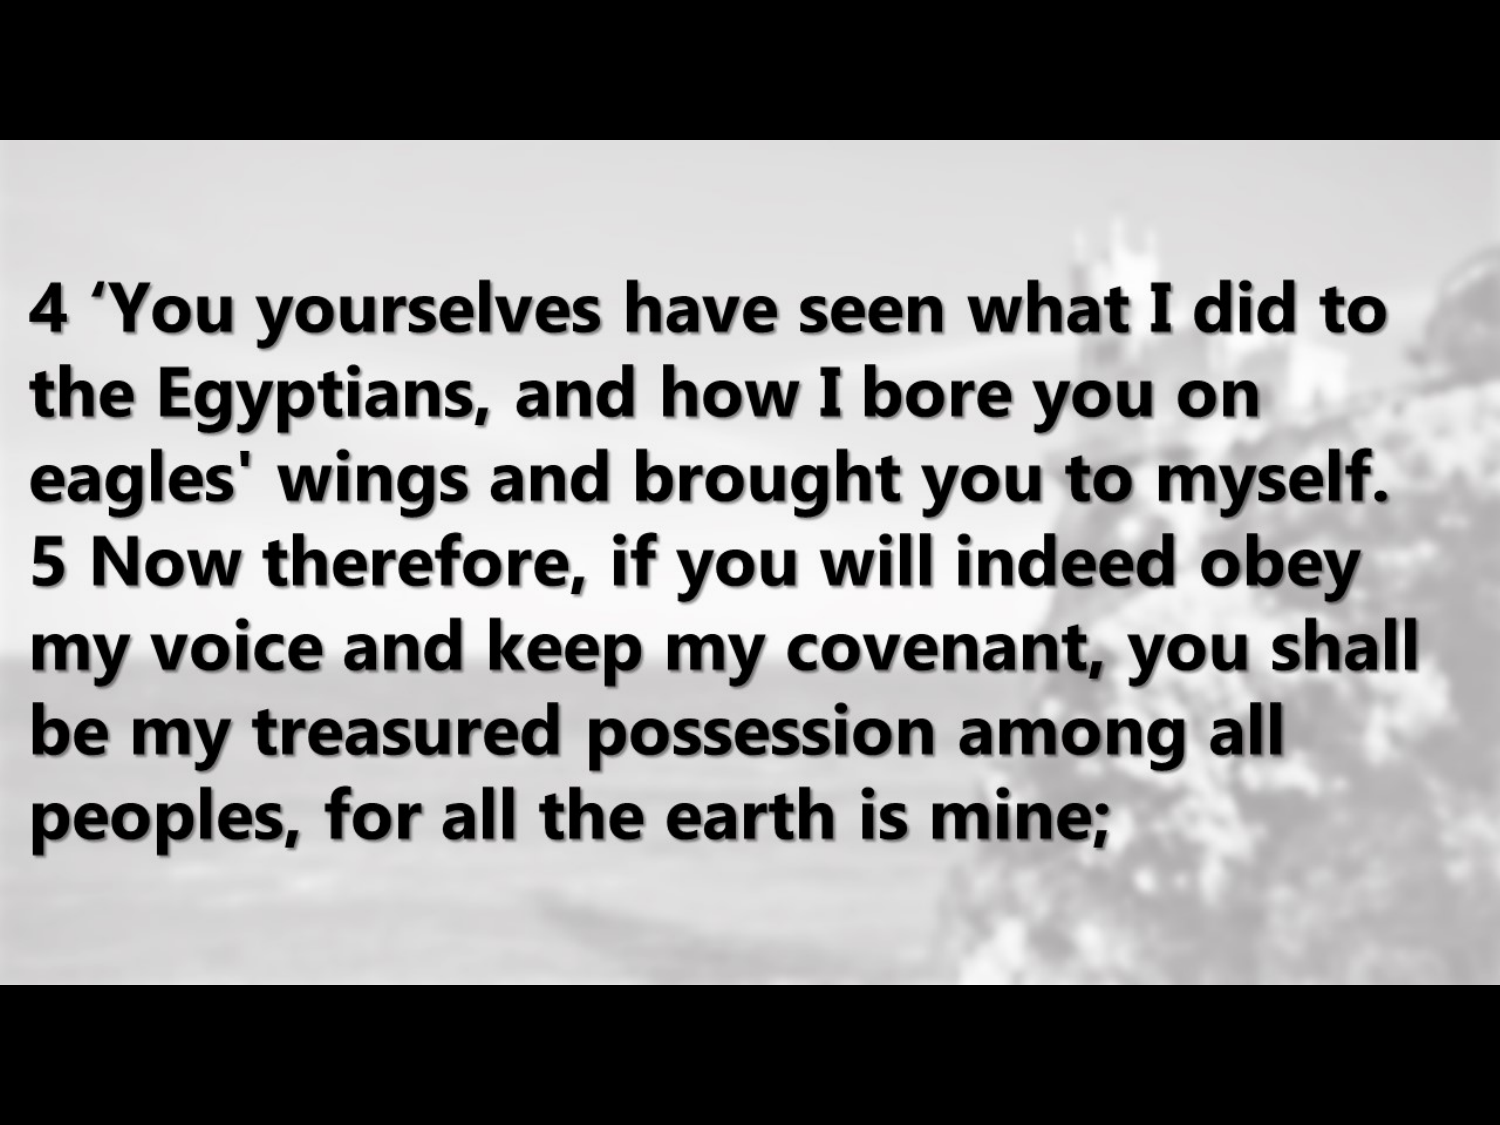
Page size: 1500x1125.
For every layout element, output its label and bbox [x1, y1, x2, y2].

picture [0, 140, 1500, 985]
